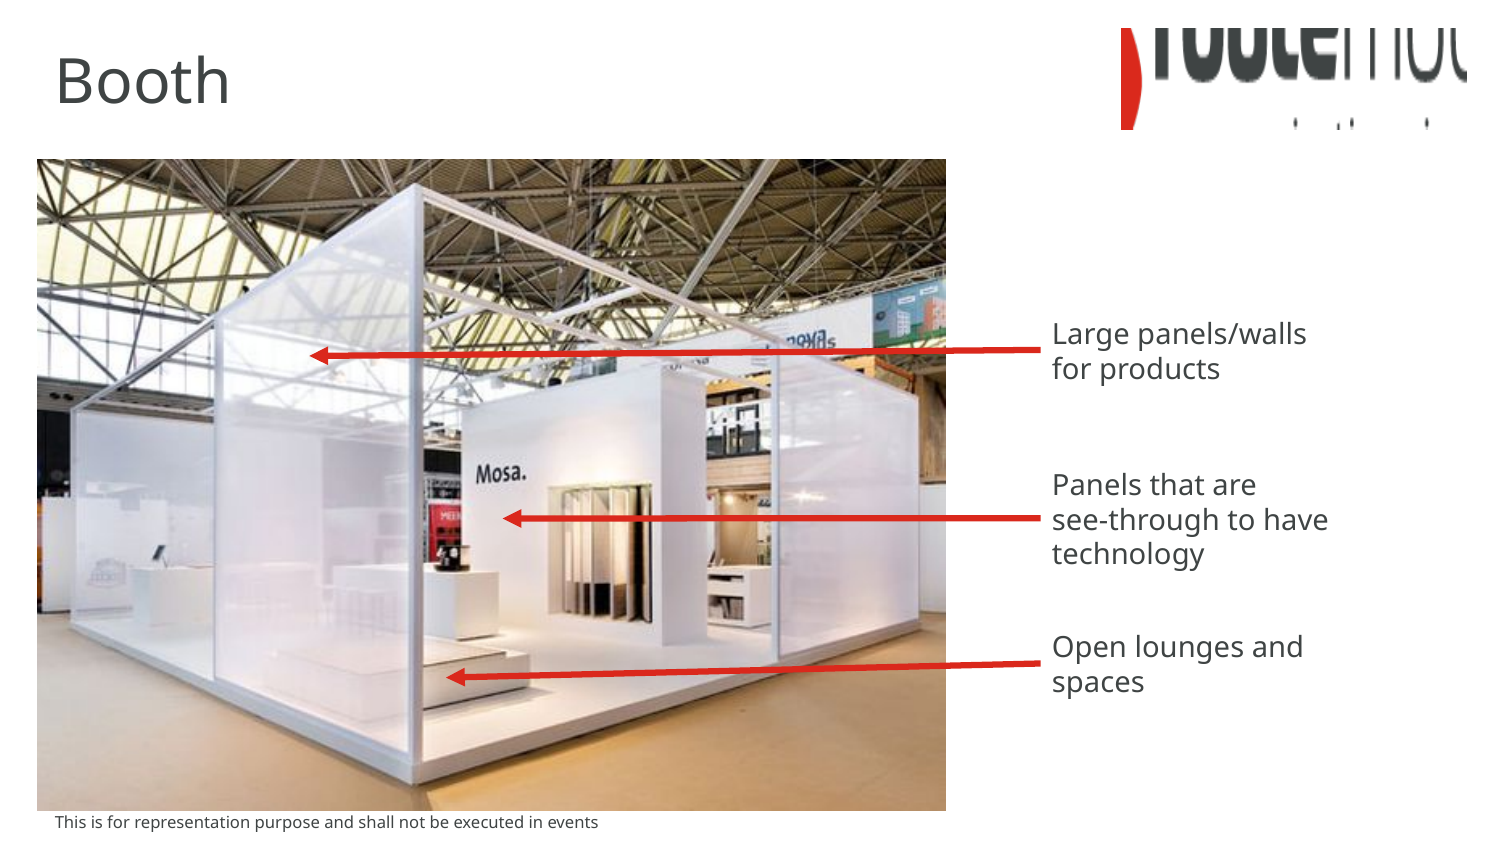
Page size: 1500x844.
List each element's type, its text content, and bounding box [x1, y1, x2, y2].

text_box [445, 663, 1041, 678]
text_box Open lounges and spaces [1040, 622, 1350, 704]
text_box Panels that are see-through to have technology [1040, 460, 1350, 577]
picture [1121, 28, 1467, 130]
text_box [309, 350, 1041, 356]
title Booth [43, 33, 1104, 134]
text_box Large panels/walls for products [1040, 309, 1350, 391]
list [37, 159, 946, 811]
text_box This is for representation purpose and shall not be executed in events [43, 811, 757, 838]
